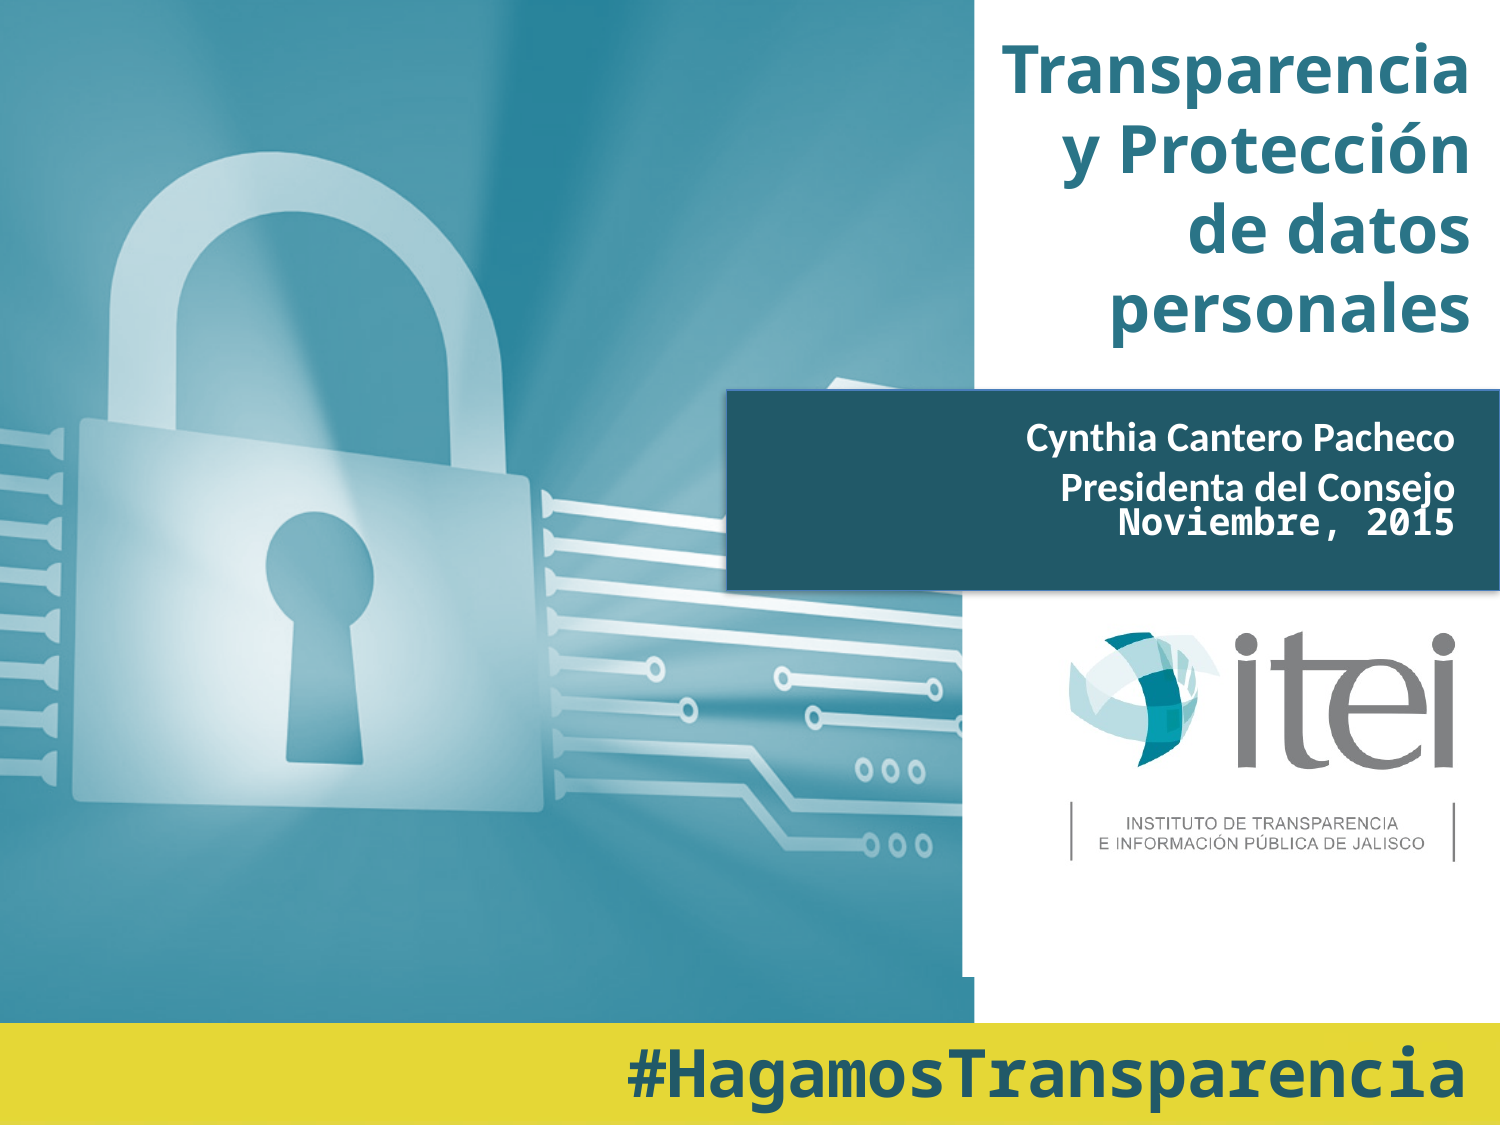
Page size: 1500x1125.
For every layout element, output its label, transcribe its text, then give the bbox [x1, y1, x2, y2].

text_box Noviembre, 2015 [980, 490, 1471, 513]
picture [0, 0, 1500, 1125]
text_box Cynthia Cantero Pacheco Presidenta del Consejo [980, 402, 1471, 490]
text_box Transparencia y Protección de datos personales [980, 19, 1488, 354]
text_box [980, 389, 1500, 514]
